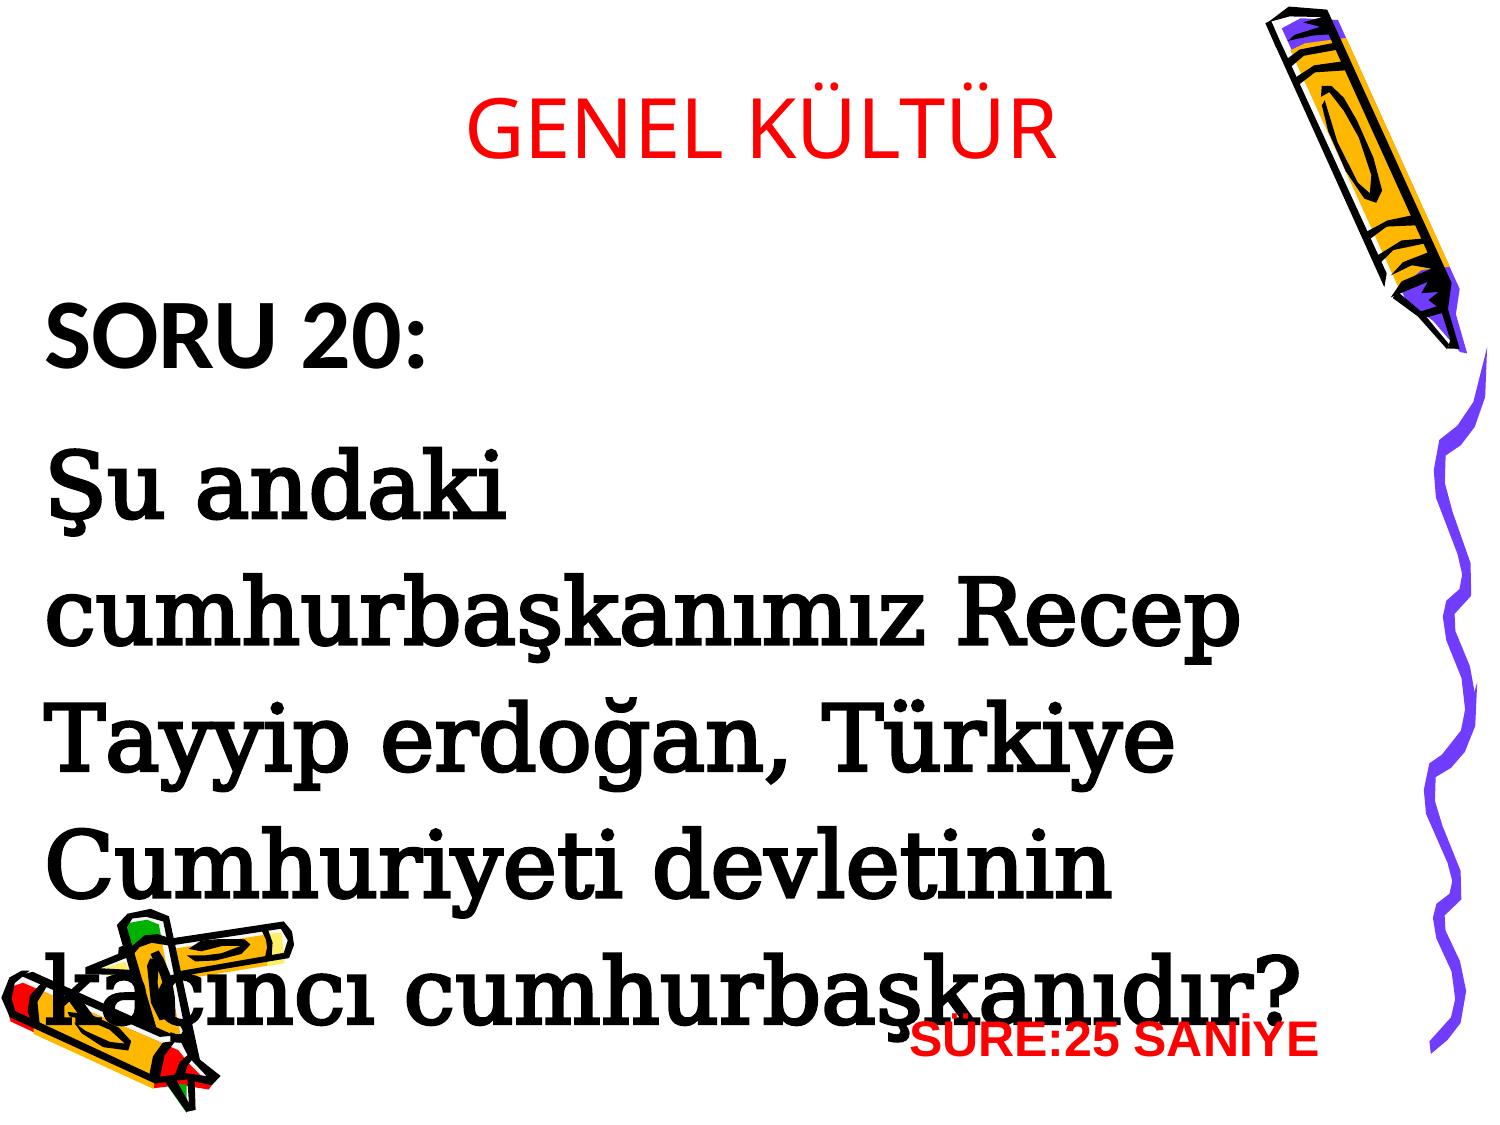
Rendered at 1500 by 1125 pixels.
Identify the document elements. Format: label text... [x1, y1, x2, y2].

text_box GENEL KÜLTÜR [123, 54, 1399, 197]
text_box SORU 20: Şu andaki cumhurbaşkanımız Recep Tayyip erdoğan, Türkiye Cumhuriyeti devletinin kaçıncı cumhurbaşkanıdır? [29, 243, 1424, 1000]
text_box SÜRE:25 SANİYE [894, 999, 1335, 1075]
